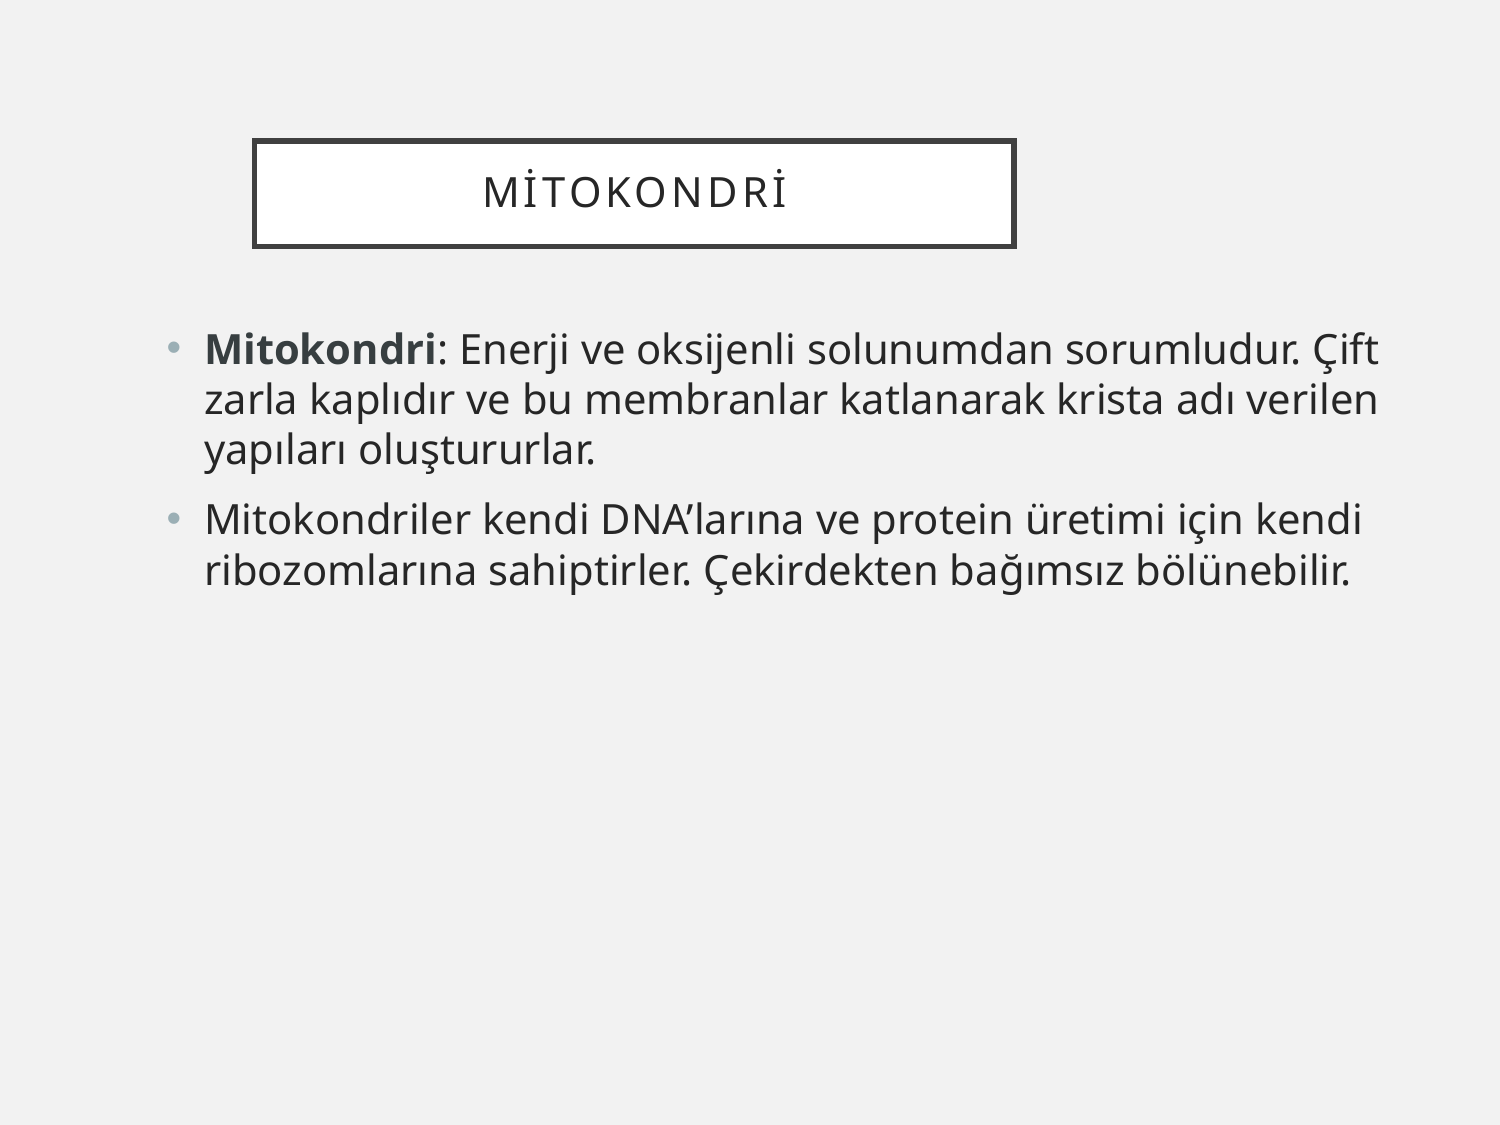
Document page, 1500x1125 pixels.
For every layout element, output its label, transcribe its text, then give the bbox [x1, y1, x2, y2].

list Mitokondri: Enerji ve oksijenli solunumdan sorumludur. Çift zarla kaplıdır ve bu membranlar katlanarak krista adı verilen yapıları oluştururlar. Mitokondriler kendi DNA’larına ve protein üretimi için kendi ribozomlarına sahiptirler. Çekirdekten bağımsız bölünebilir. [151, 314, 1469, 733]
title Mİtokondrİ [252, 138, 1017, 249]
